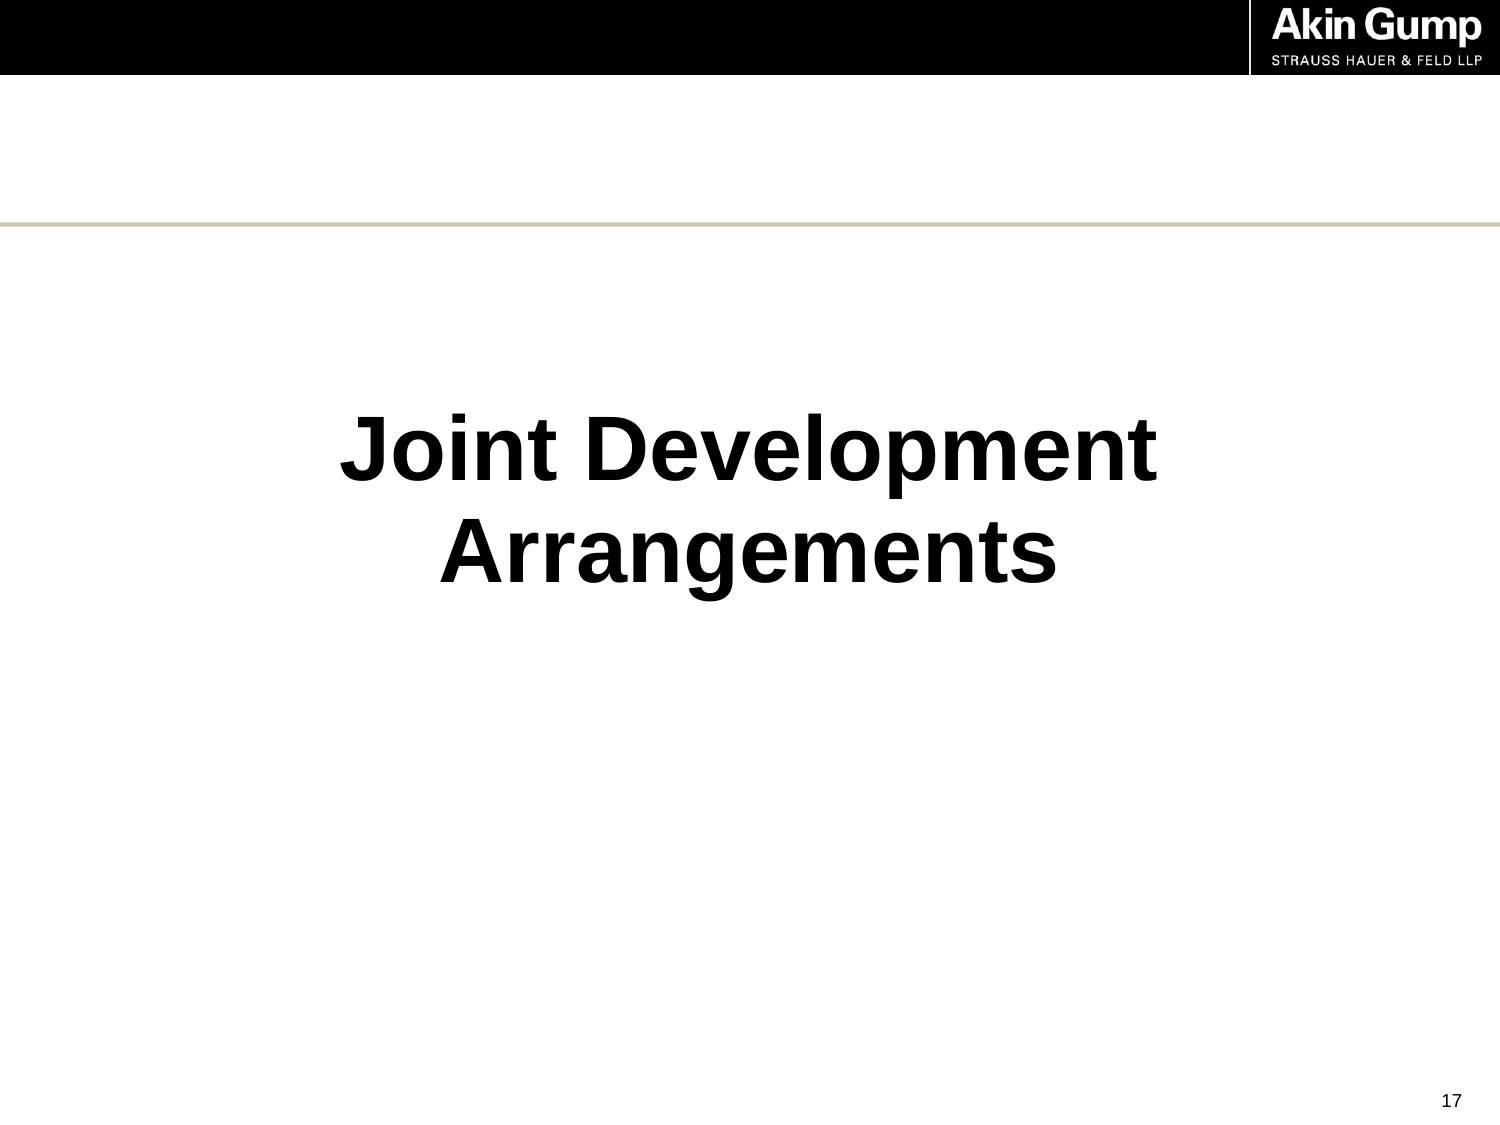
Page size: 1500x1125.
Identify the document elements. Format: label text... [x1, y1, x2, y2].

list Joint Development Arrangements [74, 249, 1425, 1039]
picture [1268, 2, 1485, 70]
slide_number 16 [1402, 1077, 1463, 1122]
